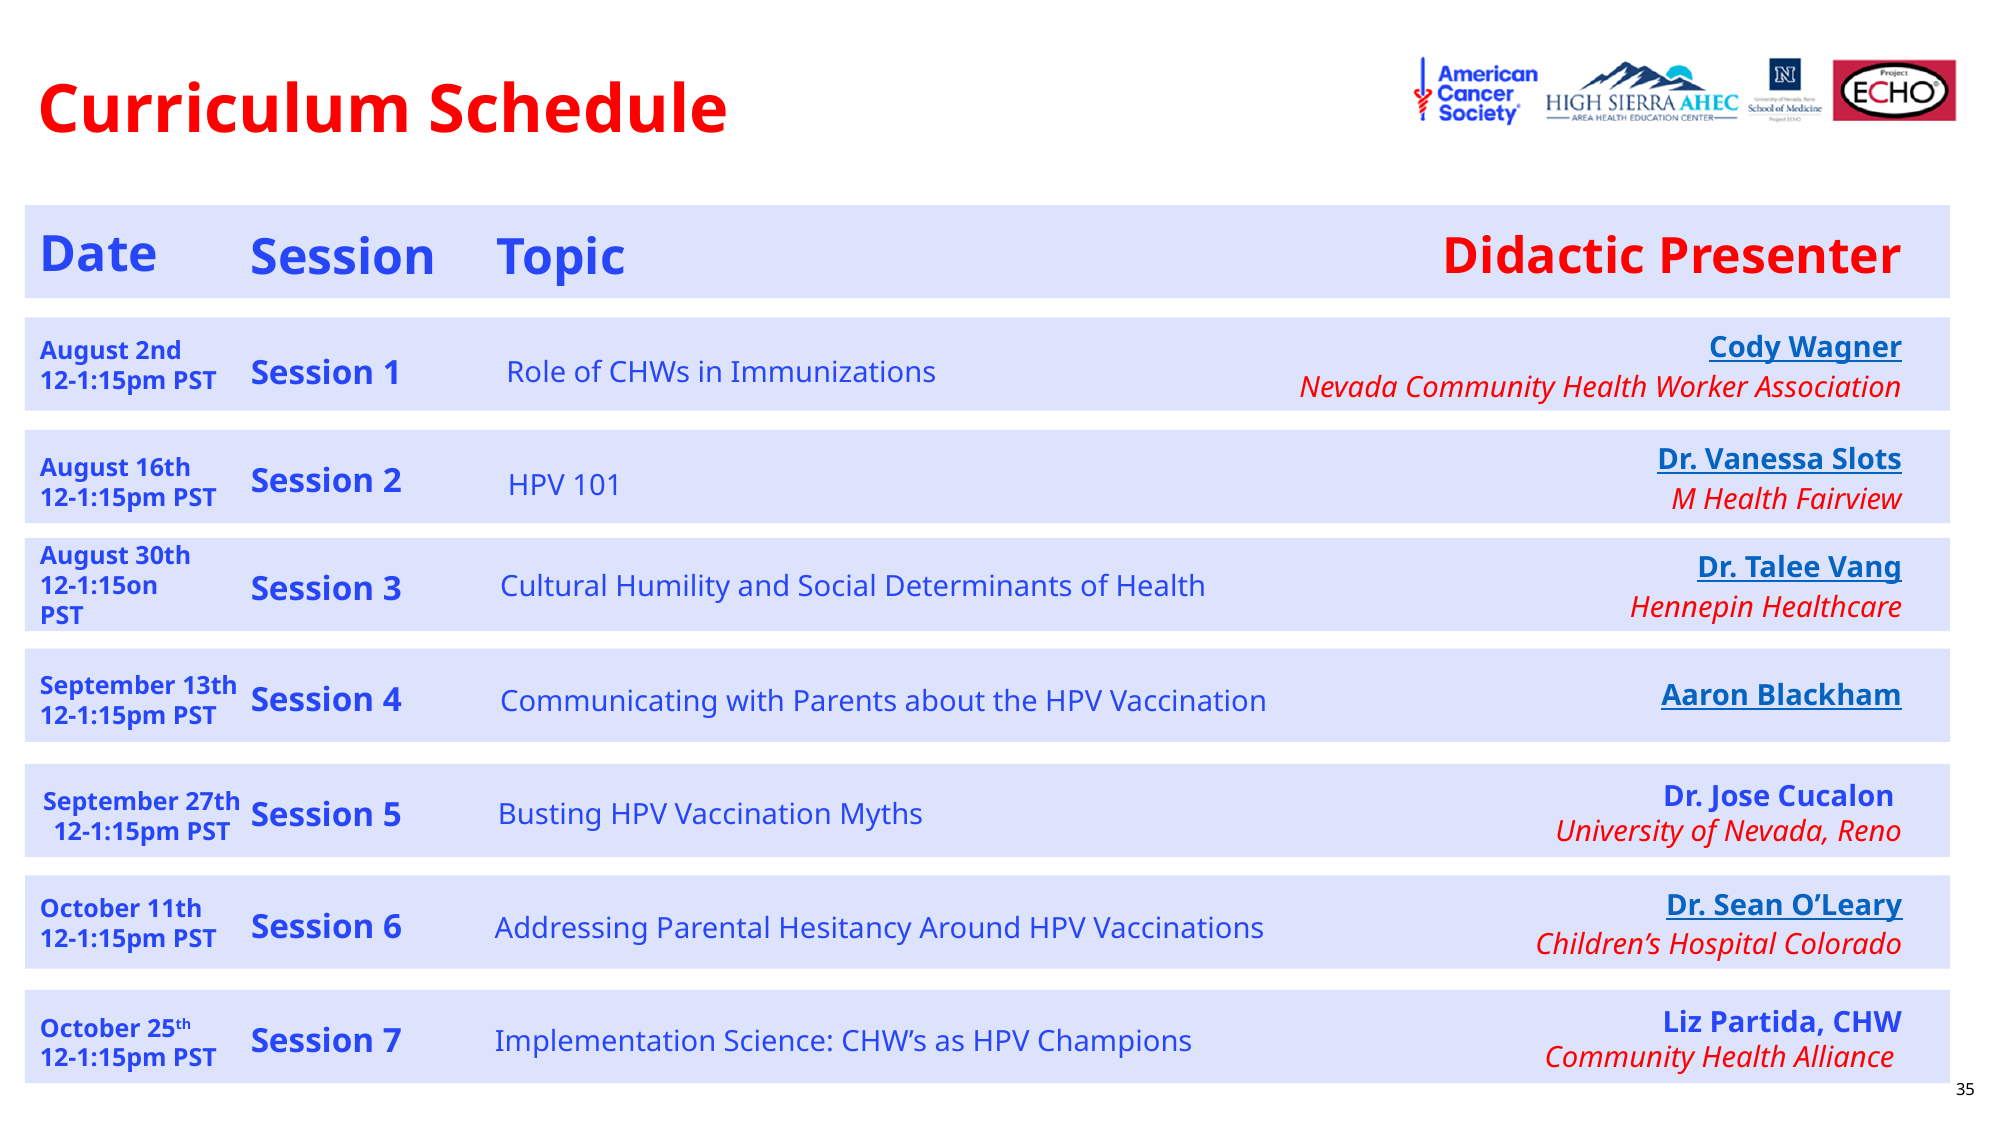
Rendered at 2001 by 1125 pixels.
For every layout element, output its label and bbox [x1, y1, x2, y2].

text_box [24, 71, 1975, 1100]
picture [1411, 4, 1963, 166]
